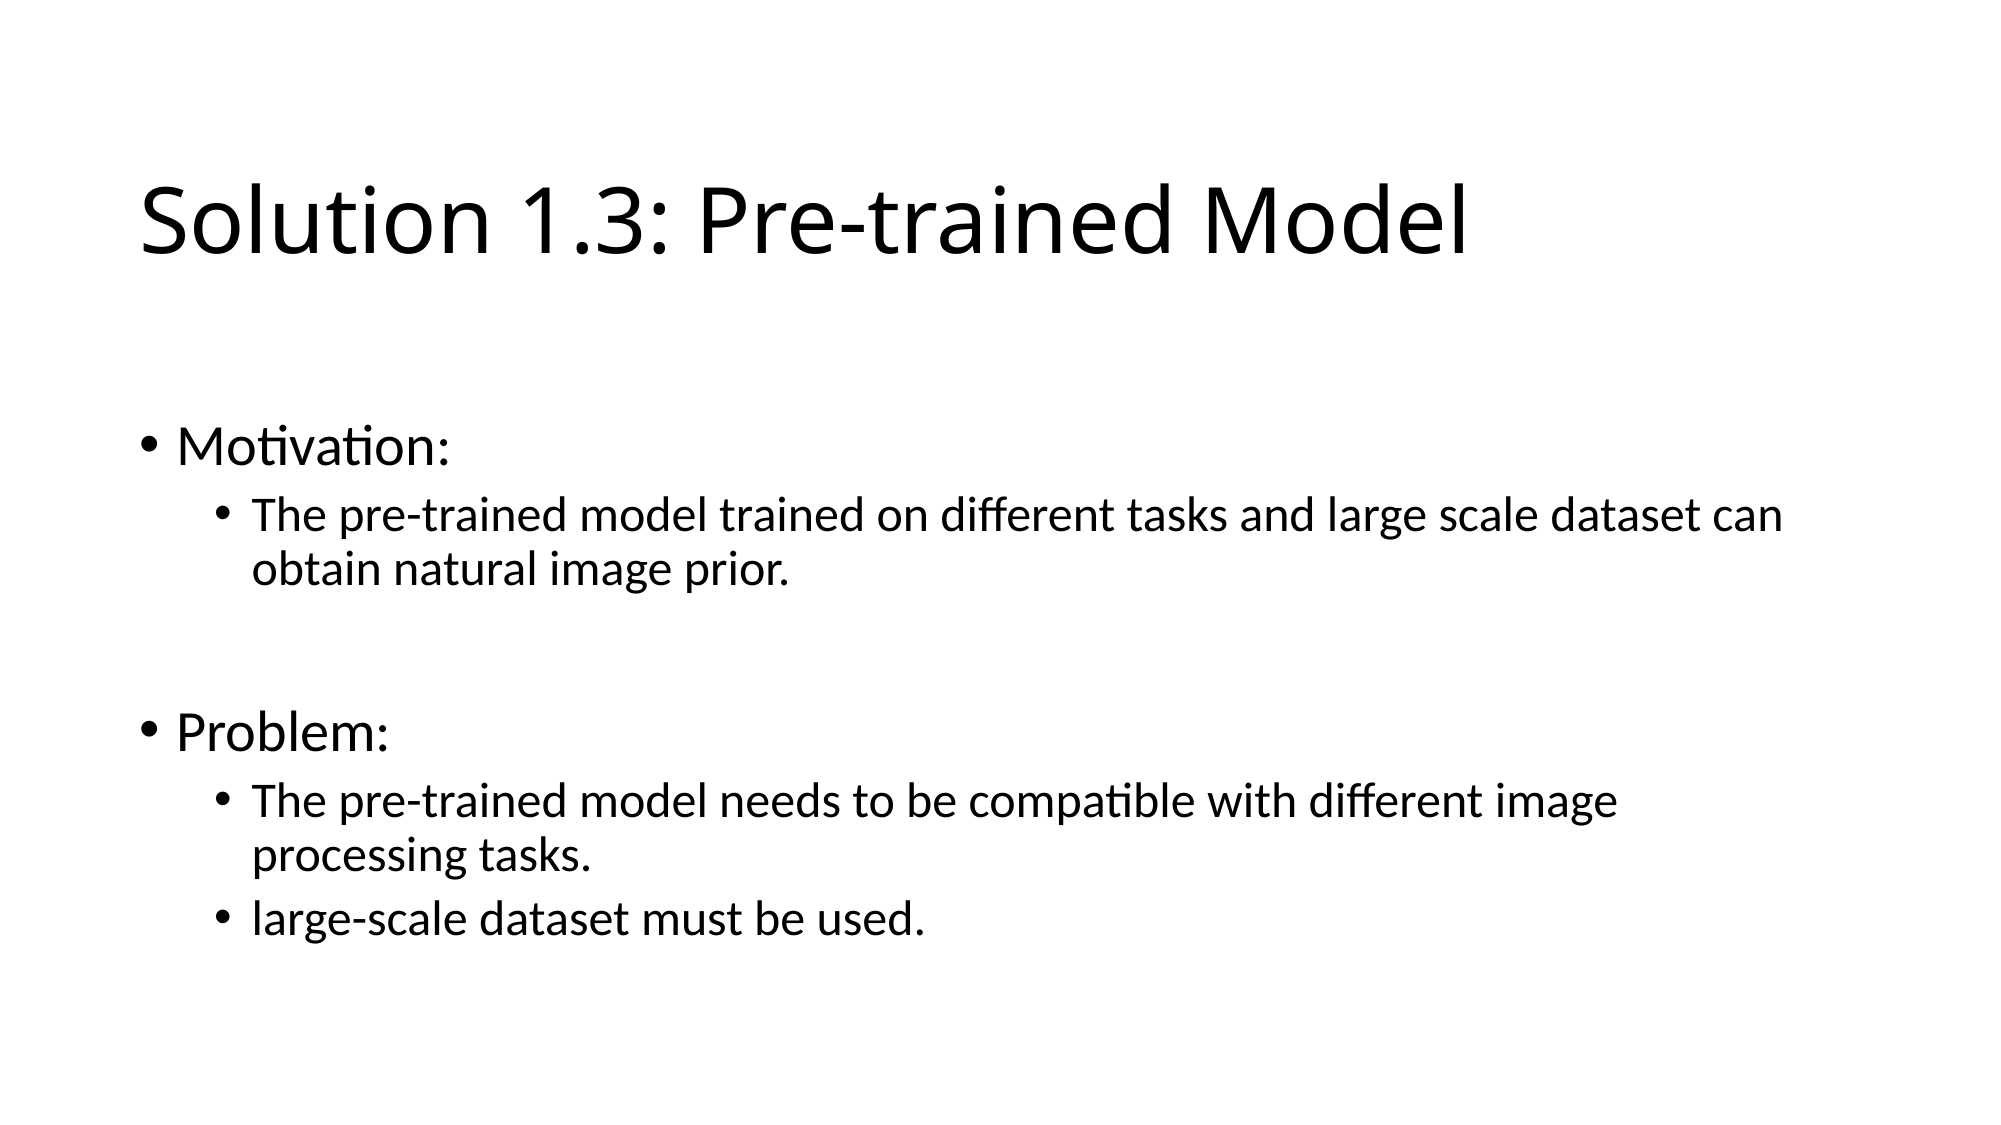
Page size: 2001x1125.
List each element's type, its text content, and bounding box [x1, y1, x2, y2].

title Solution 1.3: Pre-trained Model [124, 114, 1850, 333]
list Motivation: The pre-trained model trained on different tasks and large scale dataset can obtain natural image prior. Problem: The pre-trained model needs to be compatible with different image processing tasks. large-scale dataset must be used. [124, 407, 1850, 957]
